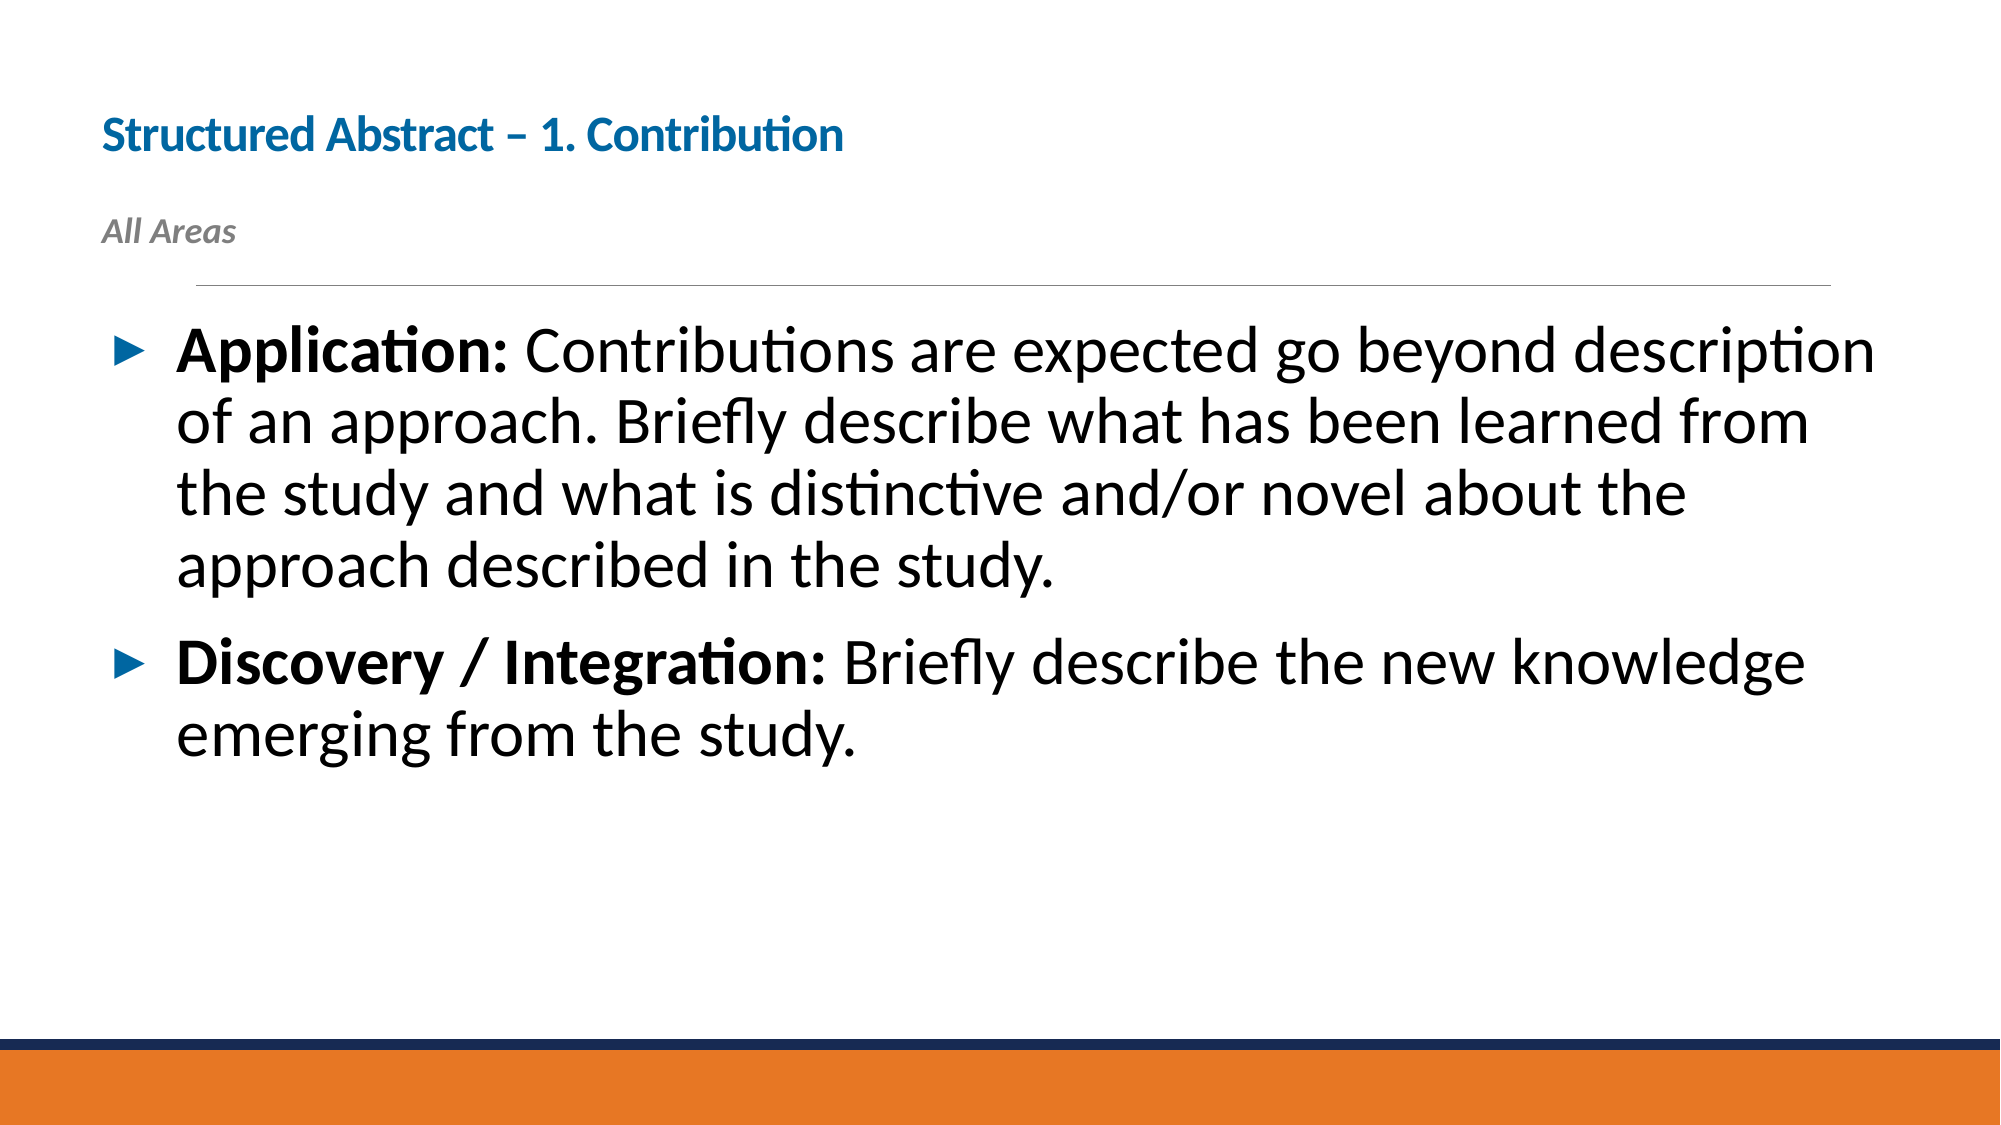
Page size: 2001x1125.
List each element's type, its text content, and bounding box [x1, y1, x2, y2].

subtitle All Areas [86, 196, 1929, 266]
title Structured Abstract – 1. Contribution [86, 92, 1929, 179]
list Application: Contributions are expected go beyond description of an approach. Briefly describe what has been learned from the study and what is distinctive and/or novel about the approach described in the study. Discovery / Integration: Briefly describe the new knowledge emerging from the study. [86, 299, 1929, 980]
